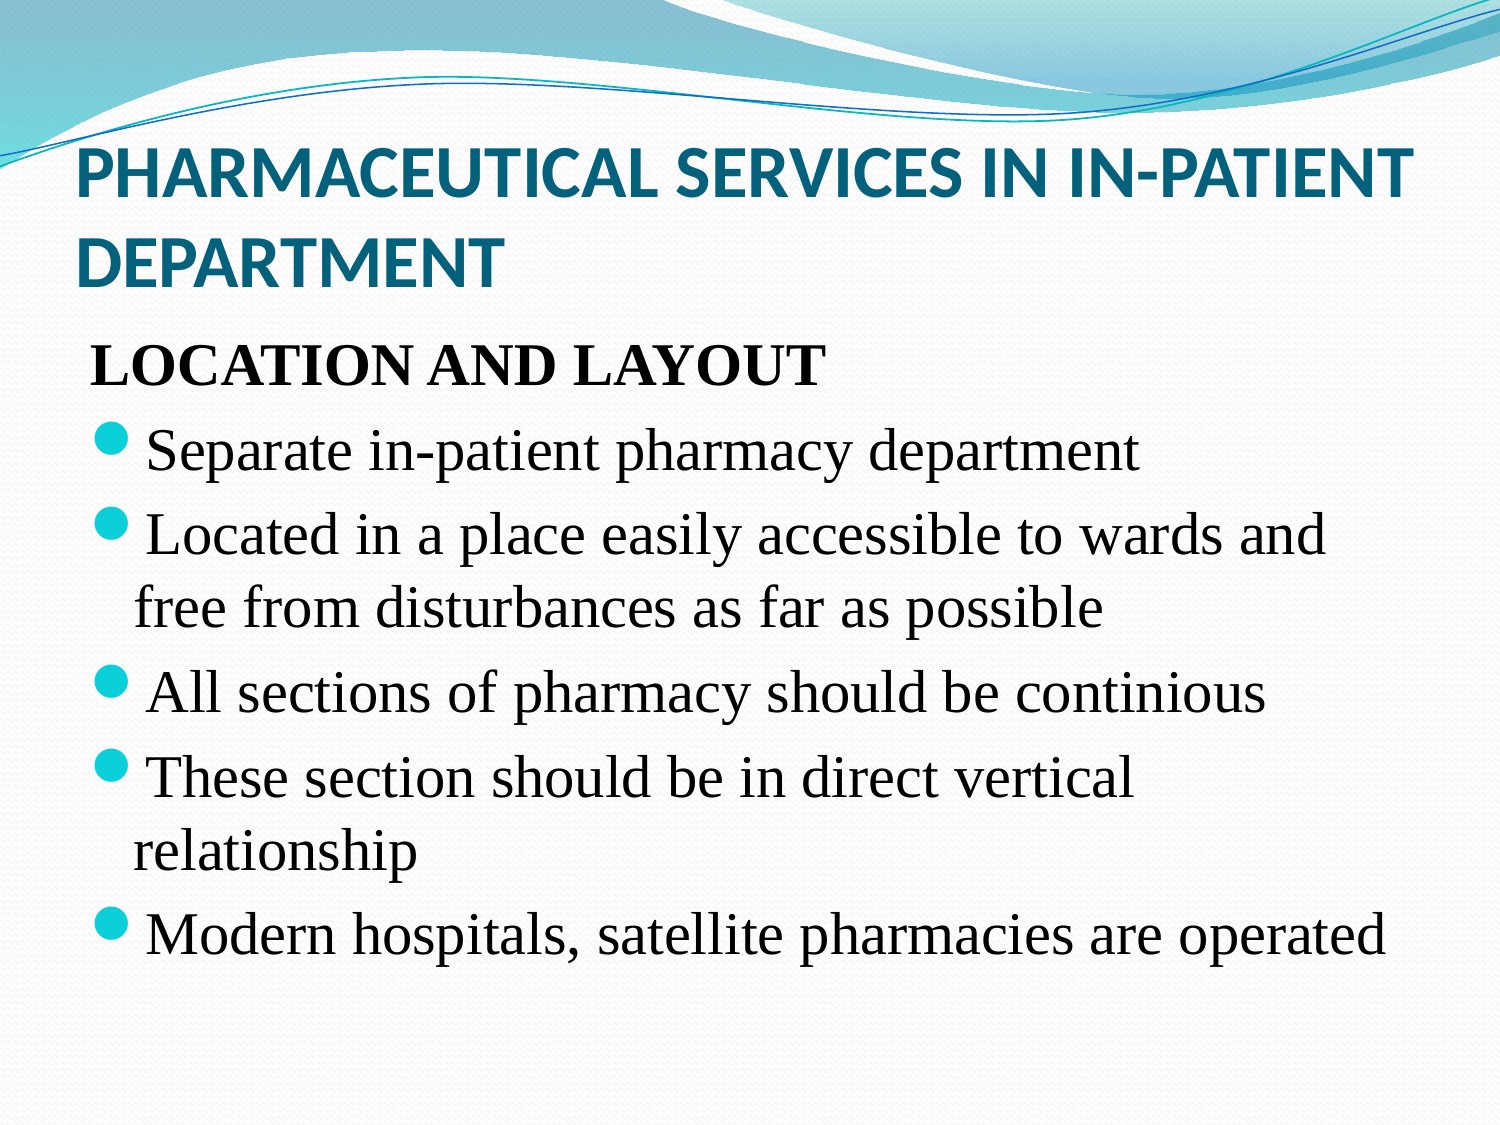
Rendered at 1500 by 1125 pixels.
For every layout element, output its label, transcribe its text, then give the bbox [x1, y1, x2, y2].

list LOCATION AND LAYOUT Separate in-patient pharmacy department Located in a place easily accessible to wards and free from disturbances as far as possible All sections of pharmacy should be continious These section should be in direct vertical relationship Modern hospitals, satellite pharmacies are operated [75, 317, 1425, 1038]
title PHARMACEUTICAL SERVICES IN IN-PATIENT DEPARTMENT [75, 115, 1425, 303]
